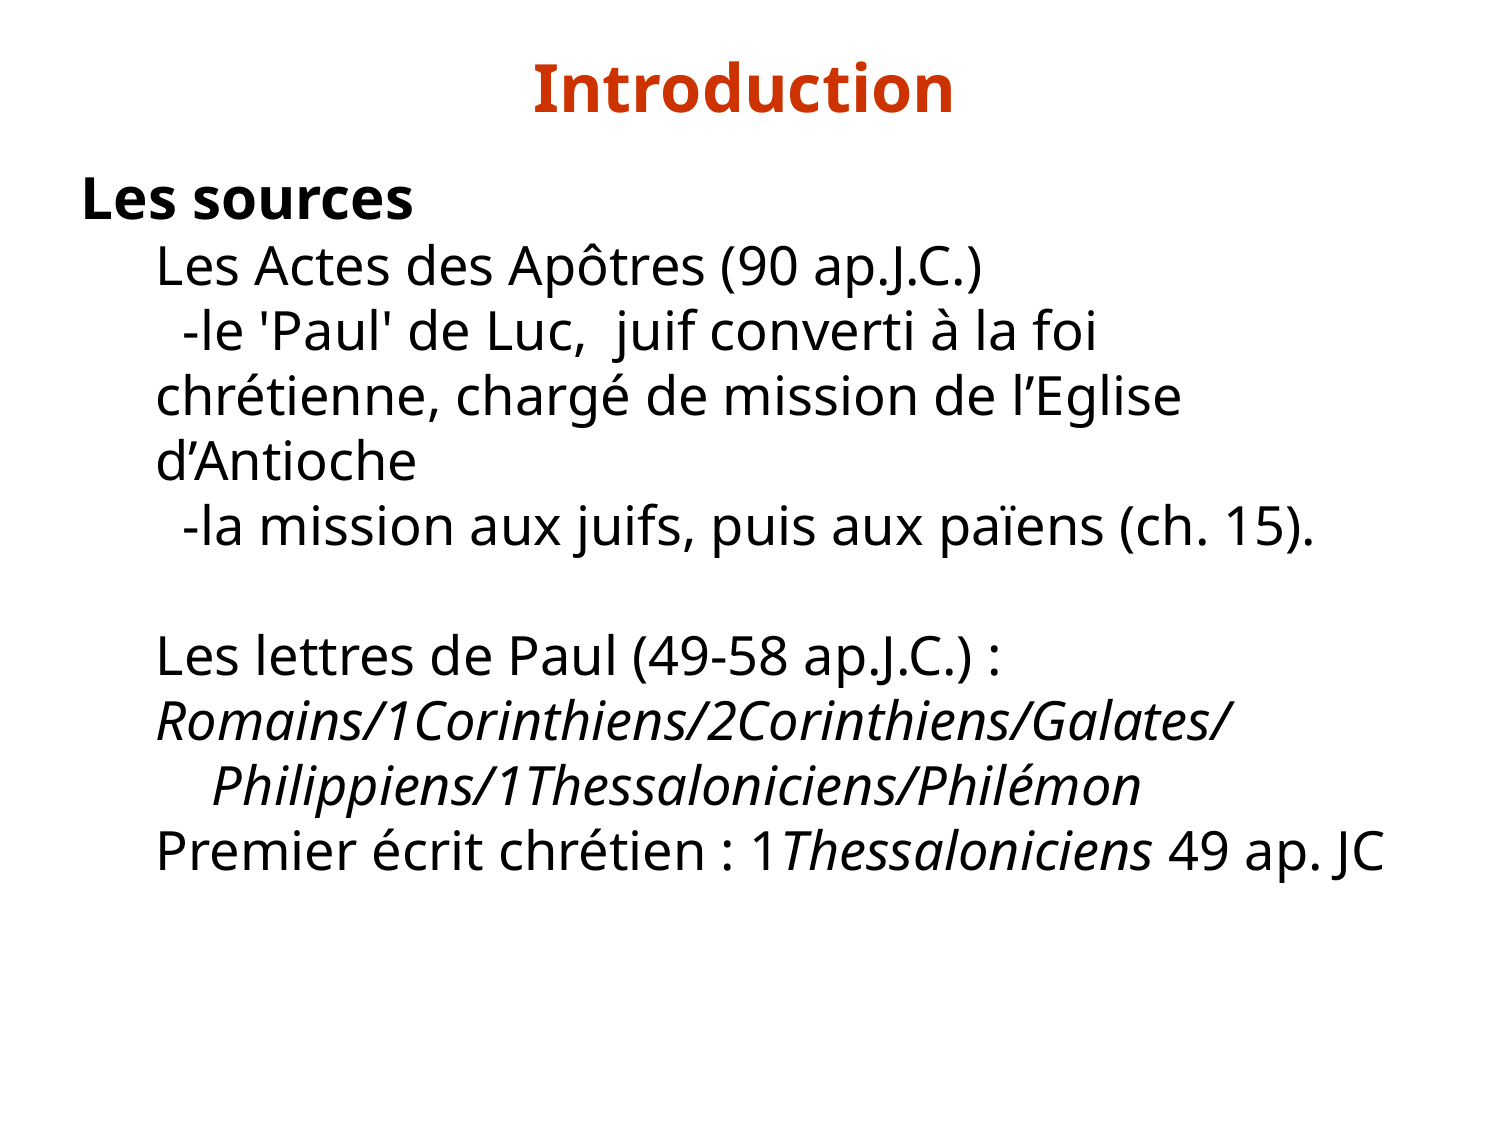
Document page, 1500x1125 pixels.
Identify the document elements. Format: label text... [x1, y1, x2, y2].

text_box Les sources Les Actes des Apôtres (90 ap.J.C.) -le 'Paul' de Luc, juif converti à la foi chrétienne, chargé de mission de l’Eglise d’Antioche -la mission aux juifs, puis aux païens (ch. 15). Les lettres de Paul (49-58 ap.J.C.) : Romains/1Corinthiens/2Corinthiens/Galates/ Philippiens/1Thessaloniciens/Philémon Premier écrit chrétien : 1Thessaloniciens 49 ap. JC [65, 153, 1416, 1045]
title Introduction [103, 51, 1379, 153]
